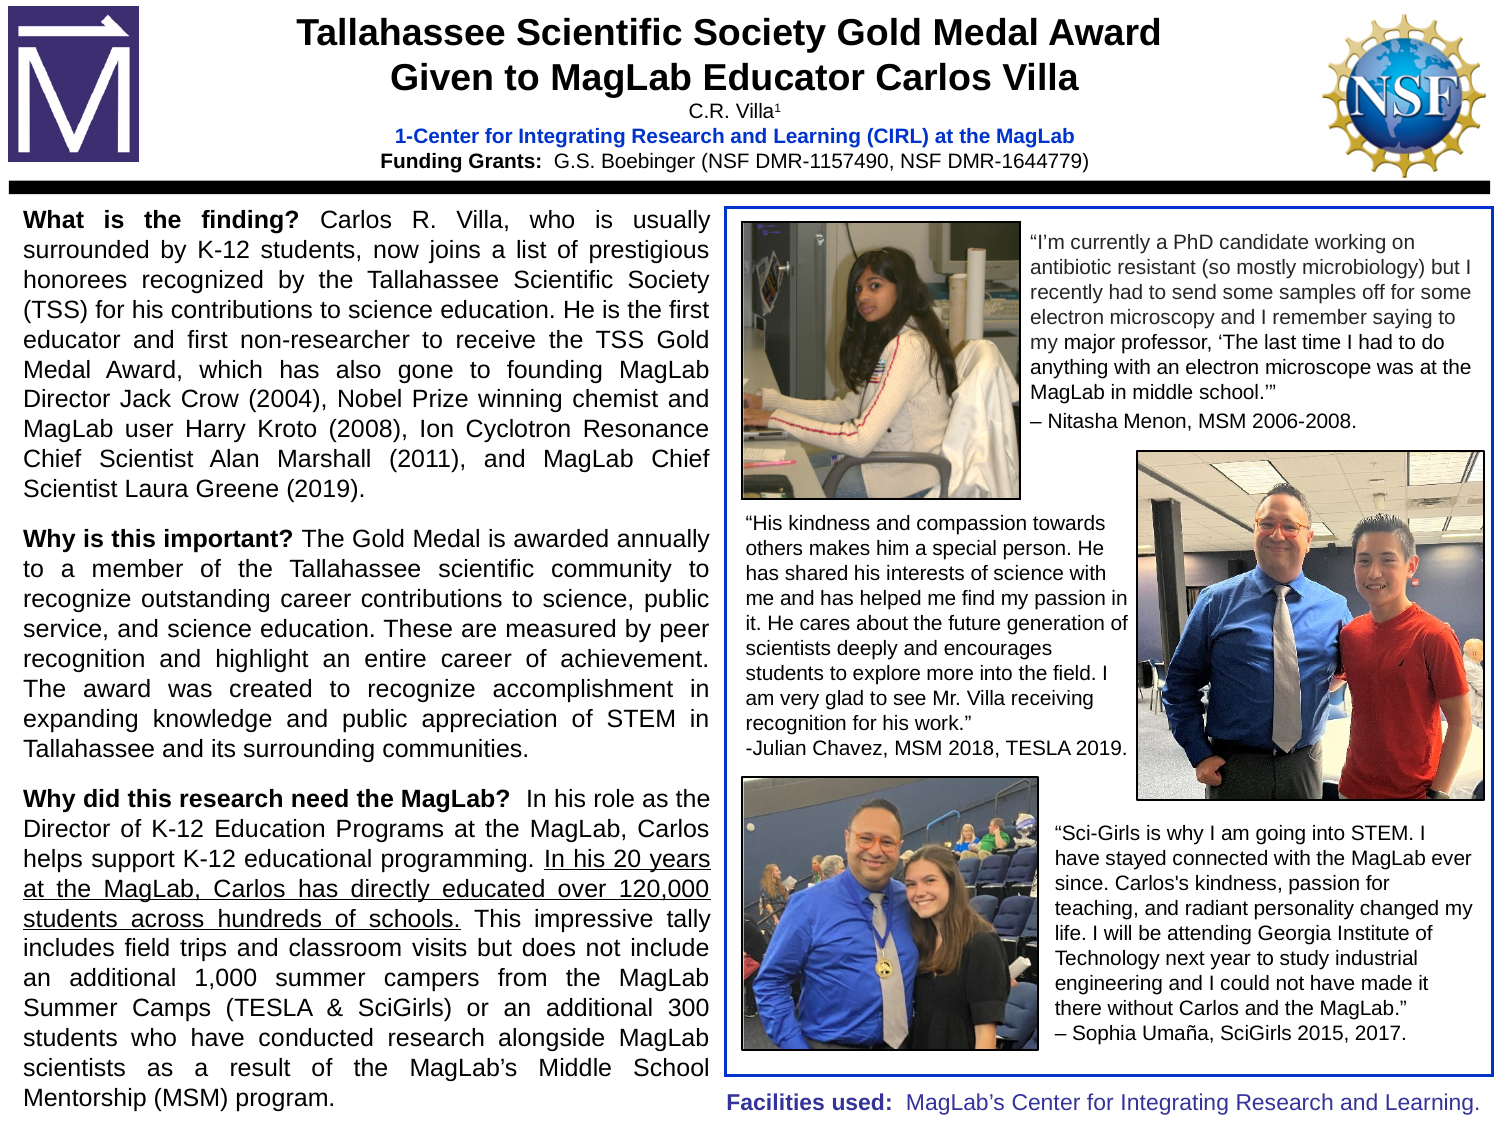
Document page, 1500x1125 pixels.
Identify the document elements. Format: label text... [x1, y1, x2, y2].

text_box “I’m currently a PhD candidate working on antibiotic resistant (so mostly microbiology) but I recently had to send some samples off for some electron microscopy and I remember saying to my major professor, ‘The last time I had to do anything with an electron microscope was at the MagLab in middle school.’” – Nitasha Menon, MSM 2006-2008. [1030, 221, 1483, 449]
text_box “His kindness and compassion towards others makes him a special person. He has shared his interests of science with me and has helped me find my passion in it. He cares about the future generation of scientists deeply and encourages students to explore more into the field. I am very glad to see Mr. Villa receiving recognition for his work.” -Julian Chavez, MSM 2018, TESLA 2019. [730, 502, 1132, 768]
picture [744, 766, 1037, 1061]
text_box What is the finding? Carlos R. Villa, who is usually surrounded by K-12 students, now joins a list of prestigious honorees recognized by the Tallahassee Scientific Society (TSS) for his contributions to science education. He is the first educator and first non-researcher to receive the TSS Gold Medal Award, which has also gone to founding MagLab Director Jack Crow (2004), Nobel Prize winning chemist and MagLab user Harry Kroto (2008), Ion Cyclotron Resonance Chief Scientist Alan Marshall (2011), and MagLab Chief Scientist Laura Greene (2019). Why is this important? The Gold Medal is awarded annually to a member of the Tallahassee scientific community to recognize outstanding career contributions to science, public service, and science education. These are measured by peer recognition and highlight an entire career of achievement. The award was created to recognize accomplishment in expanding knowledge and public appreciation of STEM in Tallahassee and its surrounding communities. Why did this research need the MagLab? In his role as the Director of K-12 Education Programs at the MagLab, Carlos helps support K-12 educational programming. In his 20 years at the MagLab, Carlos has directly educated over 120,000 students across hundreds of schools. This impressive tally includes field trips and classroom visits but does not include an additional 1,000 summer campers from the MagLab Summer Camps (TESLA & SciGirls) or an additional 300 students who have conducted research alongside MagLab scientists as a result of the MagLab’s Middle School Mentorship (MSM) program. [8, 196, 726, 1119]
text_box Facilities used: MagLab’s Center for Integrating Research and Learning. [707, 1080, 1500, 1123]
text_box [725, 207, 1493, 1076]
picture [8, 6, 139, 163]
picture [743, 222, 1019, 499]
picture [1137, 451, 1483, 799]
text_box Tallahassee Scientific Society Gold Medal Award Given to MagLab Educator Carlos Villa C.R. Villa1 1-Center for Integrating Research and Learning (CIRL) at the MagLab Funding Grants: G.S. Boebinger (NSF DMR-1157490, NSF DMR-1644779) [143, 0, 1326, 181]
text_box “Sci-Girls is why I am going into STEM. I have stayed connected with the MagLab ever since. Carlos's kindness, passion for teaching, and radiant personality changed my life. I will be attending Georgia Institute of Technology next year to study industrial engineering and I could not have made it there without Carlos and the MagLab.” – Sophia Umaña, SciGirls 2015, 2017. [1040, 812, 1489, 1053]
picture [1320, 11, 1488, 180]
